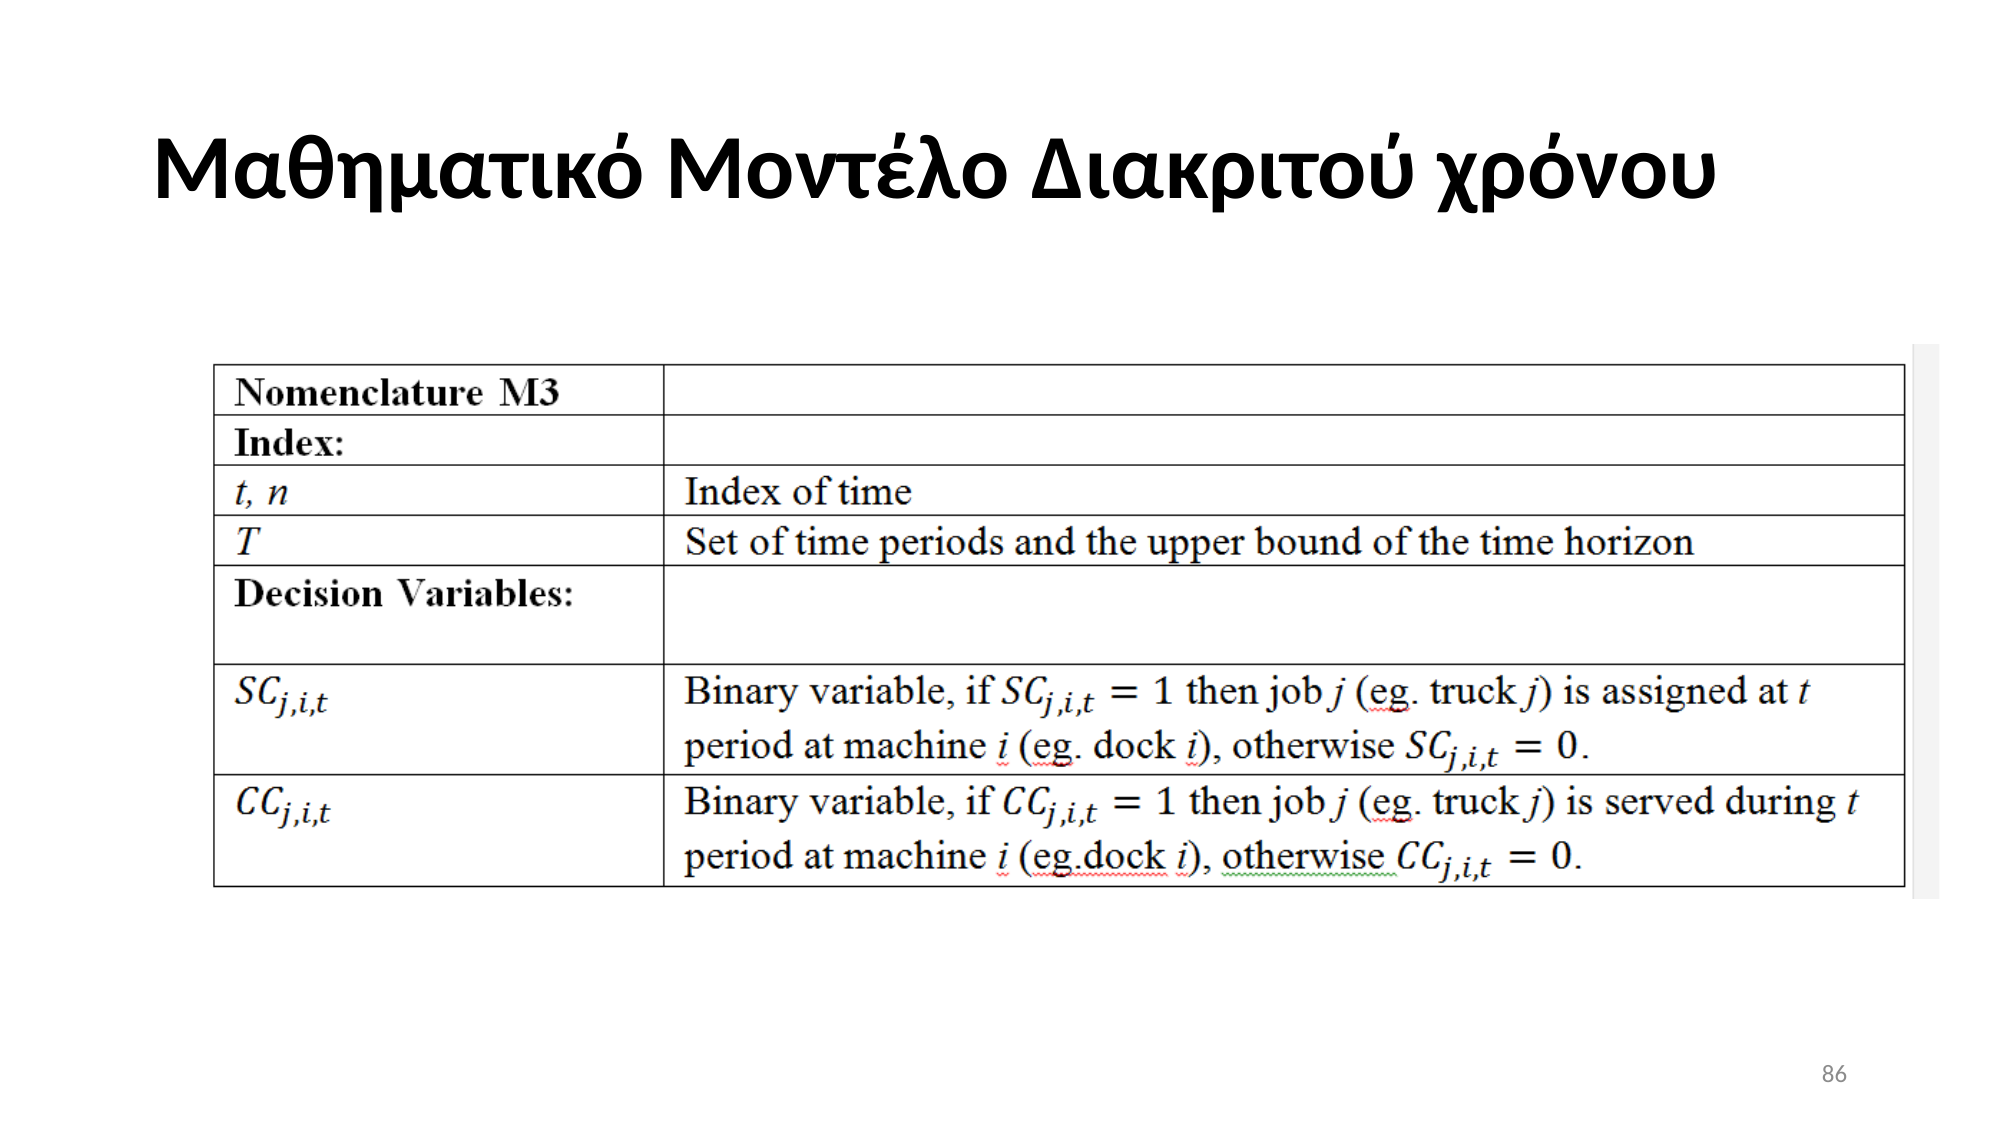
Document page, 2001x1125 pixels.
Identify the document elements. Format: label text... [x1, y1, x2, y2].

title Μαθηματικό Μοντέλο Διακριτού χρόνου [137, 59, 1863, 278]
slide_number 86 [1412, 1042, 1863, 1103]
picture [137, 344, 1940, 899]
